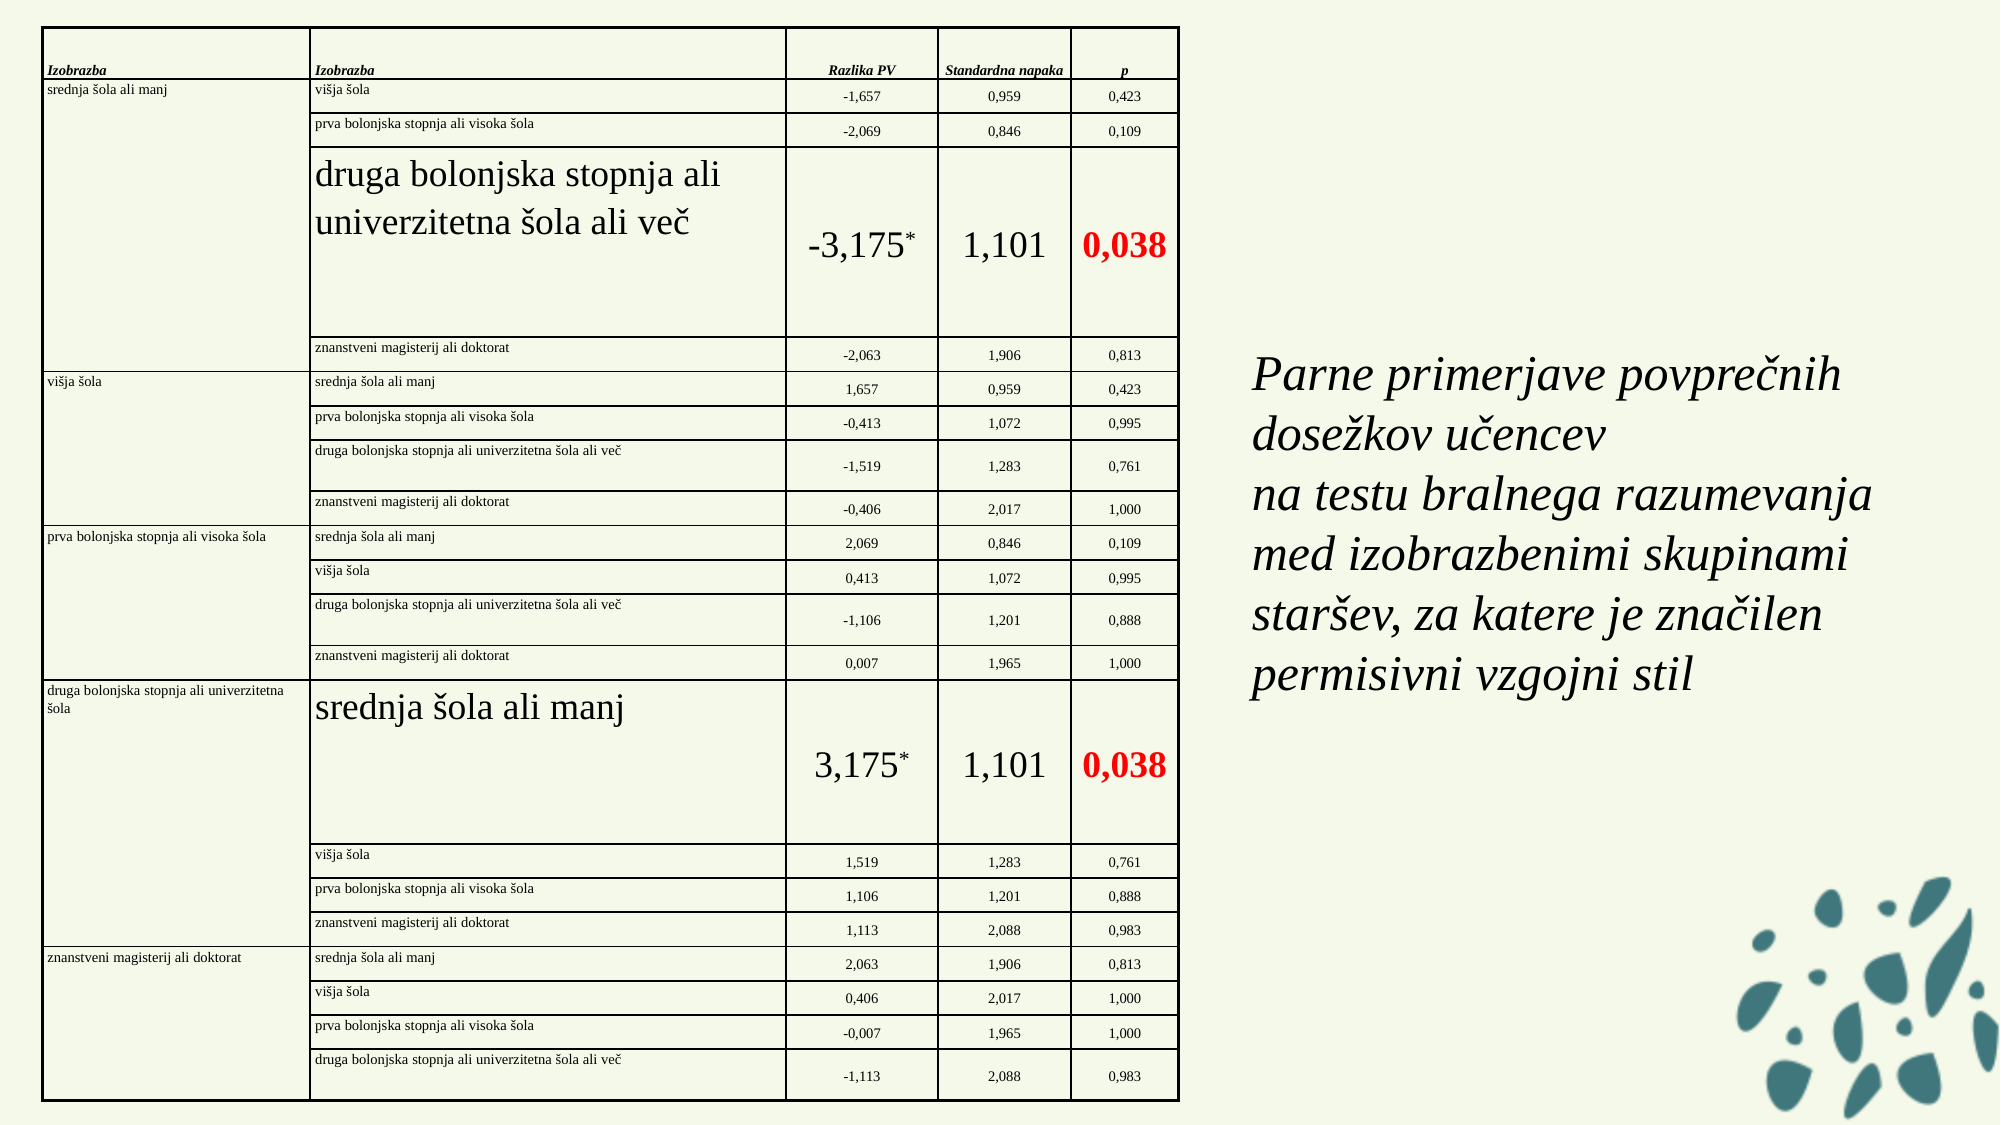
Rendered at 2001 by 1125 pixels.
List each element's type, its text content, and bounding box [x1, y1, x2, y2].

table_cell 1,519 [787, 845, 937, 877]
table_cell znanstveni magisterij ali doktorat [311, 913, 785, 946]
table_cell 1,101 [939, 148, 1070, 336]
table_cell 0,959 [939, 80, 1070, 112]
table_header p [1072, 29, 1177, 78]
table_cell znanstveni magisterij ali doktorat [311, 646, 785, 679]
table_cell 0,007 [787, 646, 937, 679]
table_cell -0,406 [787, 492, 937, 525]
table_cell 1,072 [939, 561, 1070, 593]
table_cell prva bolonjska stopnja ali visoka šola [311, 1016, 785, 1048]
table_cell 2,069 [787, 526, 937, 559]
table_cell druga bolonjska stopnja ali univerzitetna šola ali več [311, 1050, 785, 1099]
text_box Parne primerjave povprečnih dosežkov učencev na testu bralnega razumevanja med izobrazbenimi skupinami staršev, za katere je značilen permisivni vzgojni stil [1236, 333, 1955, 709]
table_cell 0,888 [1072, 595, 1177, 645]
table_cell -1,106 [787, 595, 937, 645]
table_cell 1,201 [939, 879, 1070, 911]
table_cell prva bolonjska stopnja ali visoka šola [311, 114, 785, 146]
table_cell višja šola [311, 982, 785, 1014]
table_cell 1,201 [939, 595, 1070, 645]
table_cell 0,423 [1072, 80, 1177, 112]
table_cell znanstveni magisterij ali doktorat [311, 338, 785, 371]
table_cell 0,995 [1072, 407, 1177, 439]
table_cell -2,063 [787, 338, 937, 371]
table_cell druga bolonjska stopnja ali univerzitetna šola ali več [311, 595, 785, 645]
table_cell znanstveni magisterij ali doktorat [311, 492, 785, 525]
table_cell 1,072 [939, 407, 1070, 439]
table_cell 0,038 [1072, 148, 1177, 336]
table_cell 1,000 [1072, 646, 1177, 679]
table_cell 0,846 [939, 526, 1070, 559]
table_cell 0,813 [1072, 947, 1177, 980]
table_cell 1,000 [1072, 492, 1177, 525]
table_cell 0,846 [939, 114, 1070, 146]
table_cell 1,101 [939, 681, 1070, 843]
table_cell -2,069 [787, 114, 937, 146]
table_cell srednja šola ali manj [311, 372, 785, 405]
table_cell 3,175* [787, 681, 937, 843]
table_cell srednja šola ali manj [44, 80, 309, 371]
table_cell prva bolonjska stopnja ali visoka šola [44, 526, 309, 679]
table_cell znanstveni magisterij ali doktorat [44, 947, 309, 1099]
table_cell 0,413 [787, 561, 937, 593]
table_cell 1,657 [787, 372, 937, 405]
table_cell druga bolonjska stopnja ali univerzitetna šola [44, 681, 309, 946]
table_cell 0,959 [939, 372, 1070, 405]
table_cell -1,657 [787, 80, 937, 112]
table_cell -1,113 [787, 1050, 937, 1099]
table_cell 2,063 [787, 947, 937, 980]
table_cell 0,983 [1072, 913, 1177, 946]
table_cell 1,906 [939, 338, 1070, 371]
table_cell 0,983 [1072, 1050, 1177, 1099]
table_cell višja šola [311, 561, 785, 593]
table_cell 0,038 [1072, 681, 1177, 843]
table_cell 0,761 [1072, 845, 1177, 877]
table_cell višja šola [44, 372, 309, 525]
table_cell 1,906 [939, 947, 1070, 980]
table_cell 0,761 [1072, 441, 1177, 490]
table_header Standardna napaka [939, 29, 1070, 78]
table_header Izobrazba [44, 29, 309, 78]
table_cell srednja šola ali manj [311, 947, 785, 980]
table_cell 1,113 [787, 913, 937, 946]
table_cell 2,017 [939, 982, 1070, 1014]
table_cell 1,000 [1072, 982, 1177, 1014]
table_cell 0,406 [787, 982, 937, 1014]
table_cell 1,283 [939, 441, 1070, 490]
table_cell prva bolonjska stopnja ali visoka šola [311, 879, 785, 911]
table_cell 2,088 [939, 1050, 1070, 1099]
table_cell druga bolonjska stopnja ali univerzitetna šola ali več [311, 441, 785, 490]
table_cell 1,965 [939, 1016, 1070, 1048]
picture [1717, 850, 2000, 1125]
table_cell prva bolonjska stopnja ali visoka šola [311, 407, 785, 439]
table_cell 1,283 [939, 845, 1070, 877]
table_cell višja šola [311, 80, 785, 112]
table_cell 0,995 [1072, 561, 1177, 593]
table_cell -3,175* [787, 148, 937, 336]
table_cell 1,106 [787, 879, 937, 911]
table_cell višja šola [311, 845, 785, 877]
table_cell 0,109 [1072, 114, 1177, 146]
table_cell 2,088 [939, 913, 1070, 946]
table_cell 0,423 [1072, 372, 1177, 405]
table_header Izobrazba [311, 29, 785, 78]
table_header Razlika PV [787, 29, 937, 78]
table_cell 0,109 [1072, 526, 1177, 559]
table_cell druga bolonjska stopnja ali univerzitetna šola ali več [311, 148, 785, 336]
table_cell -0,007 [787, 1016, 937, 1048]
table_cell 2,017 [939, 492, 1070, 525]
table_cell srednja šola ali manj [311, 526, 785, 559]
table_cell srednja šola ali manj [311, 681, 785, 843]
table_cell -0,413 [787, 407, 937, 439]
table_cell 0,888 [1072, 879, 1177, 911]
table_cell 0,813 [1072, 338, 1177, 371]
table_cell 1,000 [1072, 1016, 1177, 1048]
table_cell 1,965 [939, 646, 1070, 679]
table_cell -1,519 [787, 441, 937, 490]
